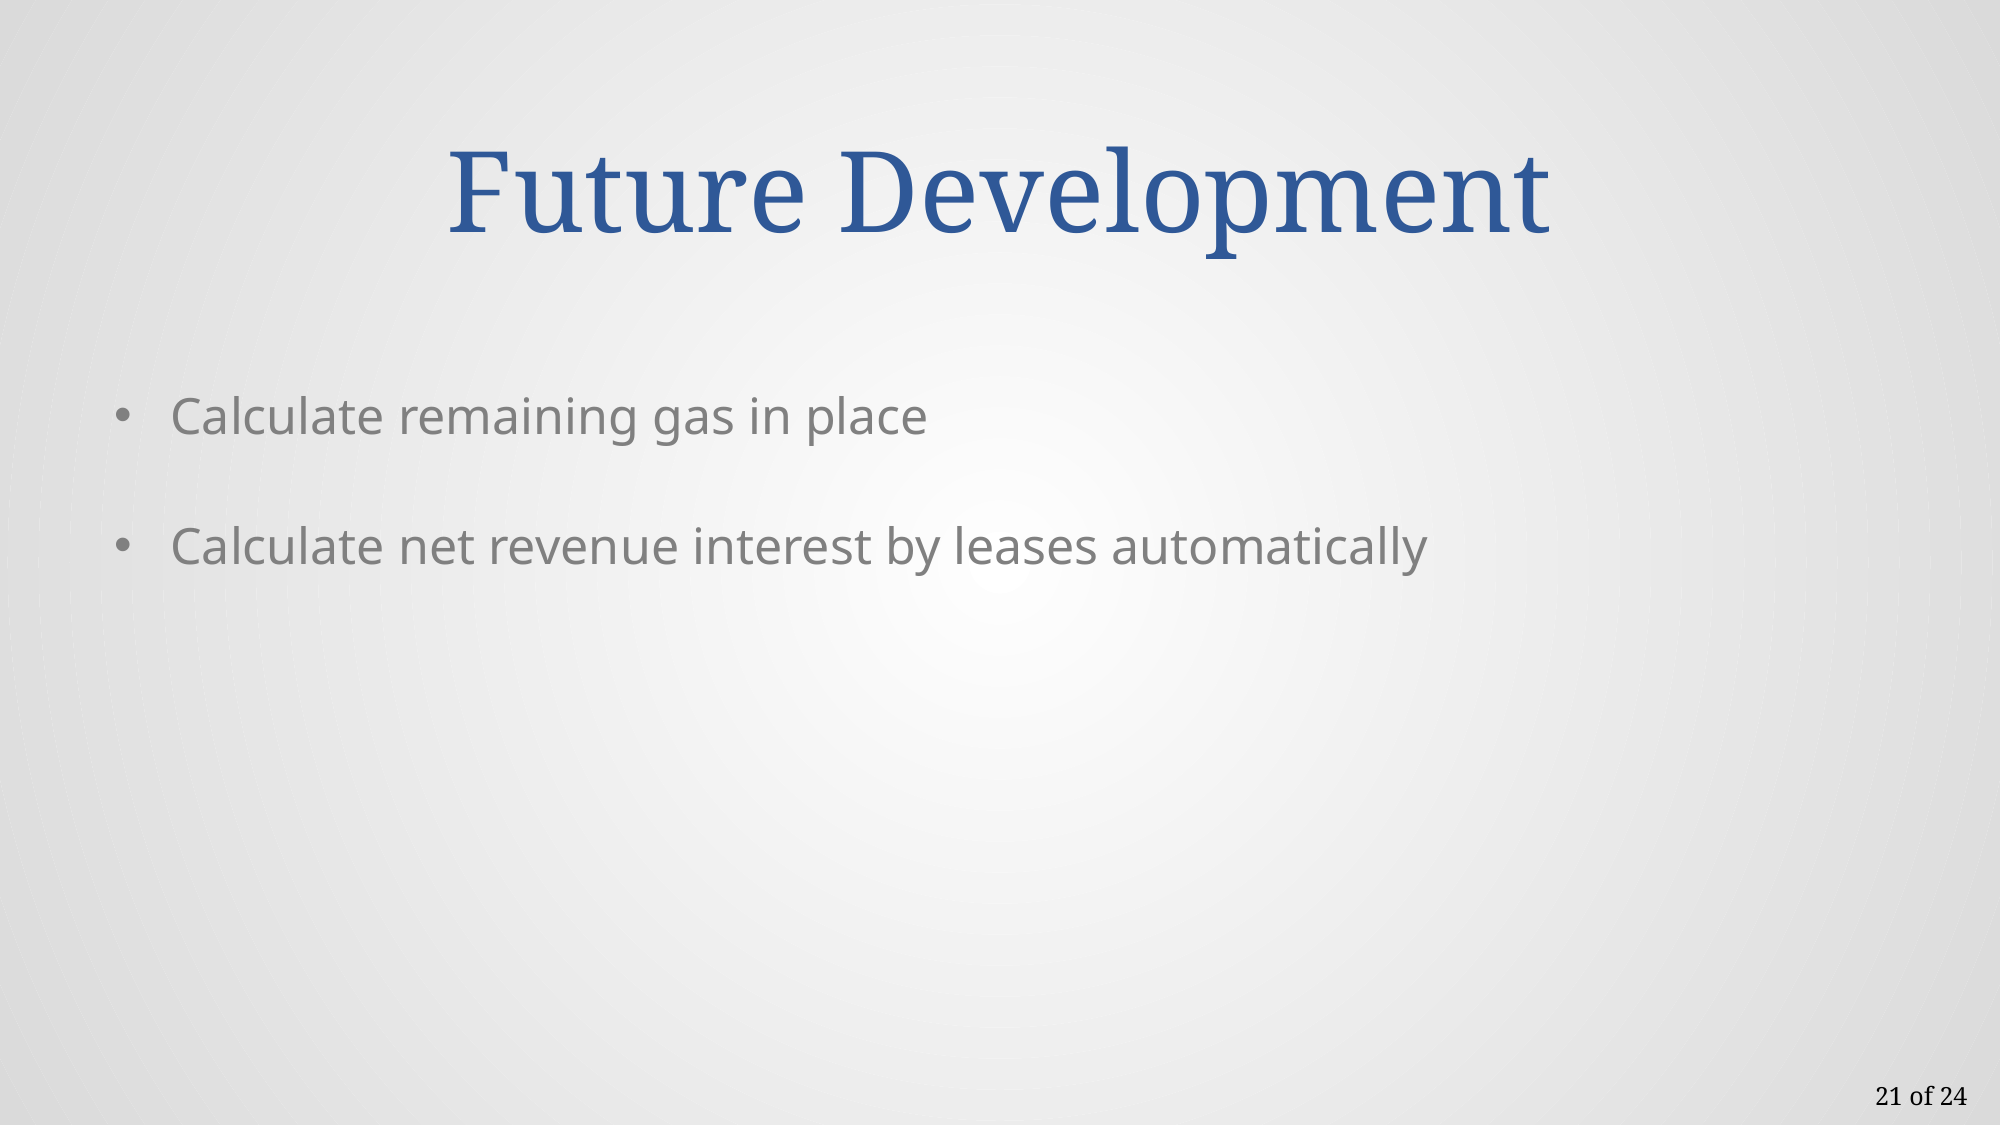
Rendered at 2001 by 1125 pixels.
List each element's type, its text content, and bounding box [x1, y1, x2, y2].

title Future Development [99, 0, 1900, 263]
list Calculate remaining gas in place Calculate net revenue interest by leases automatically [99, 376, 1900, 917]
